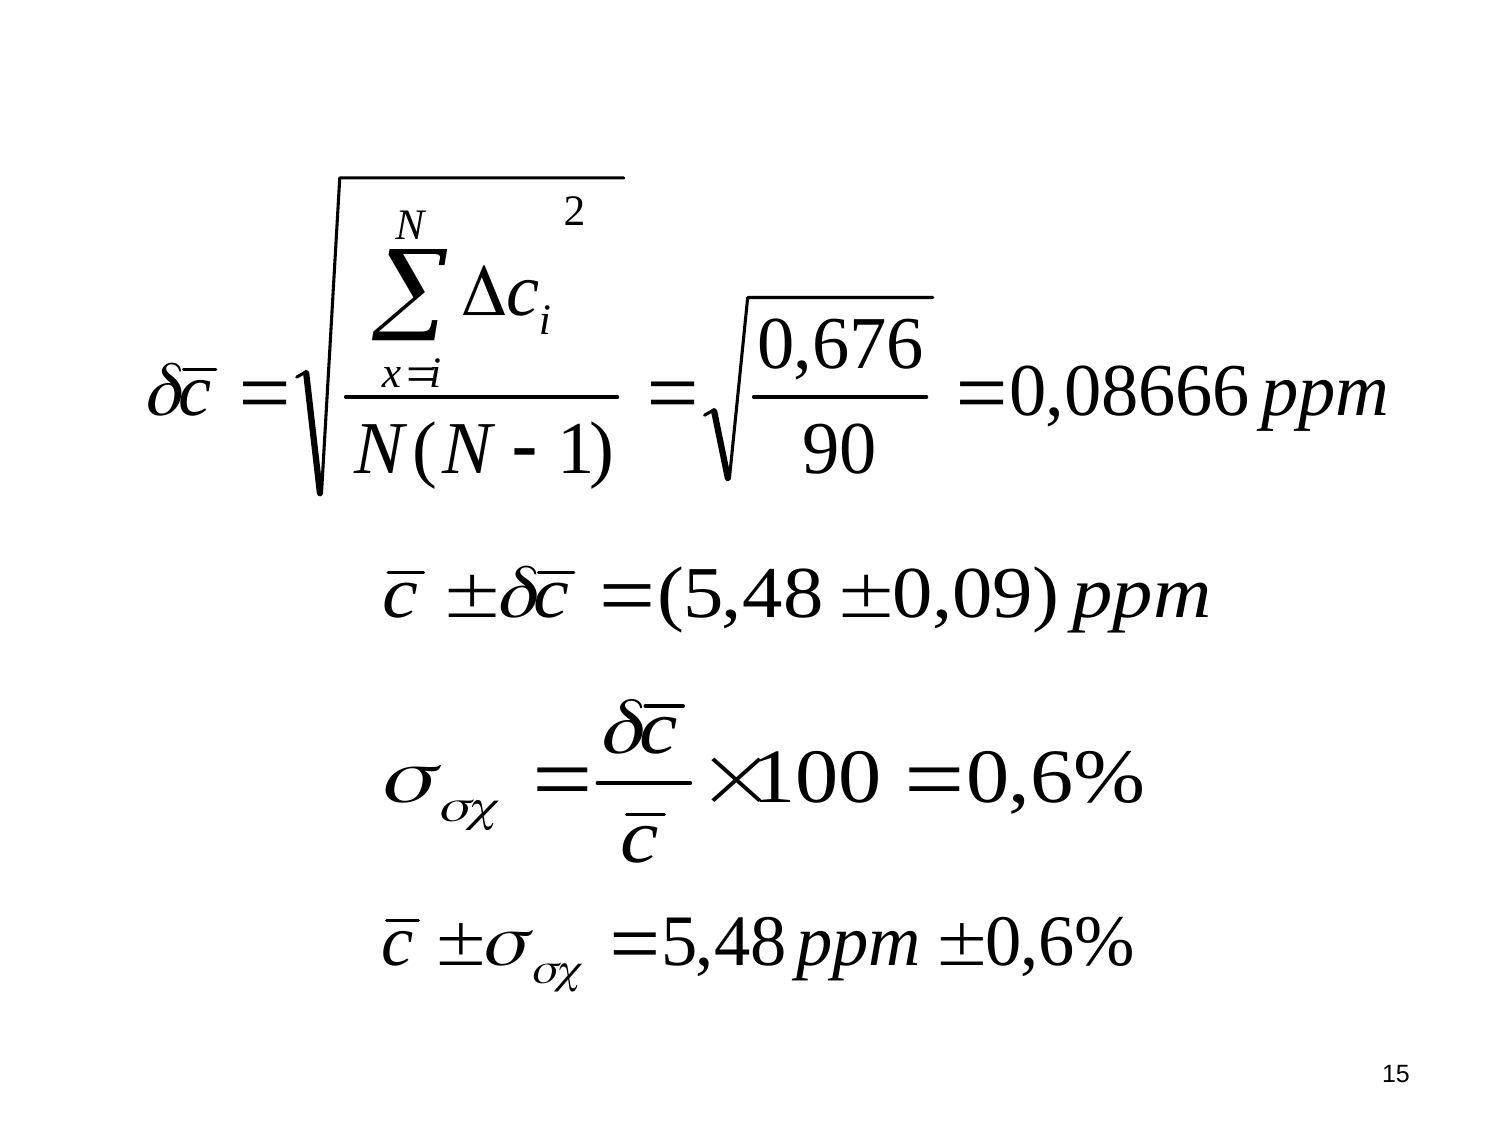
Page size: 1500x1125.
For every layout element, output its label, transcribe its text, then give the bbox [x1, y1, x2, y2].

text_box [371, 550, 1227, 649]
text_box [371, 680, 1164, 880]
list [135, 160, 1403, 509]
slide_number 14 [1074, 1042, 1425, 1103]
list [371, 893, 1146, 1009]
